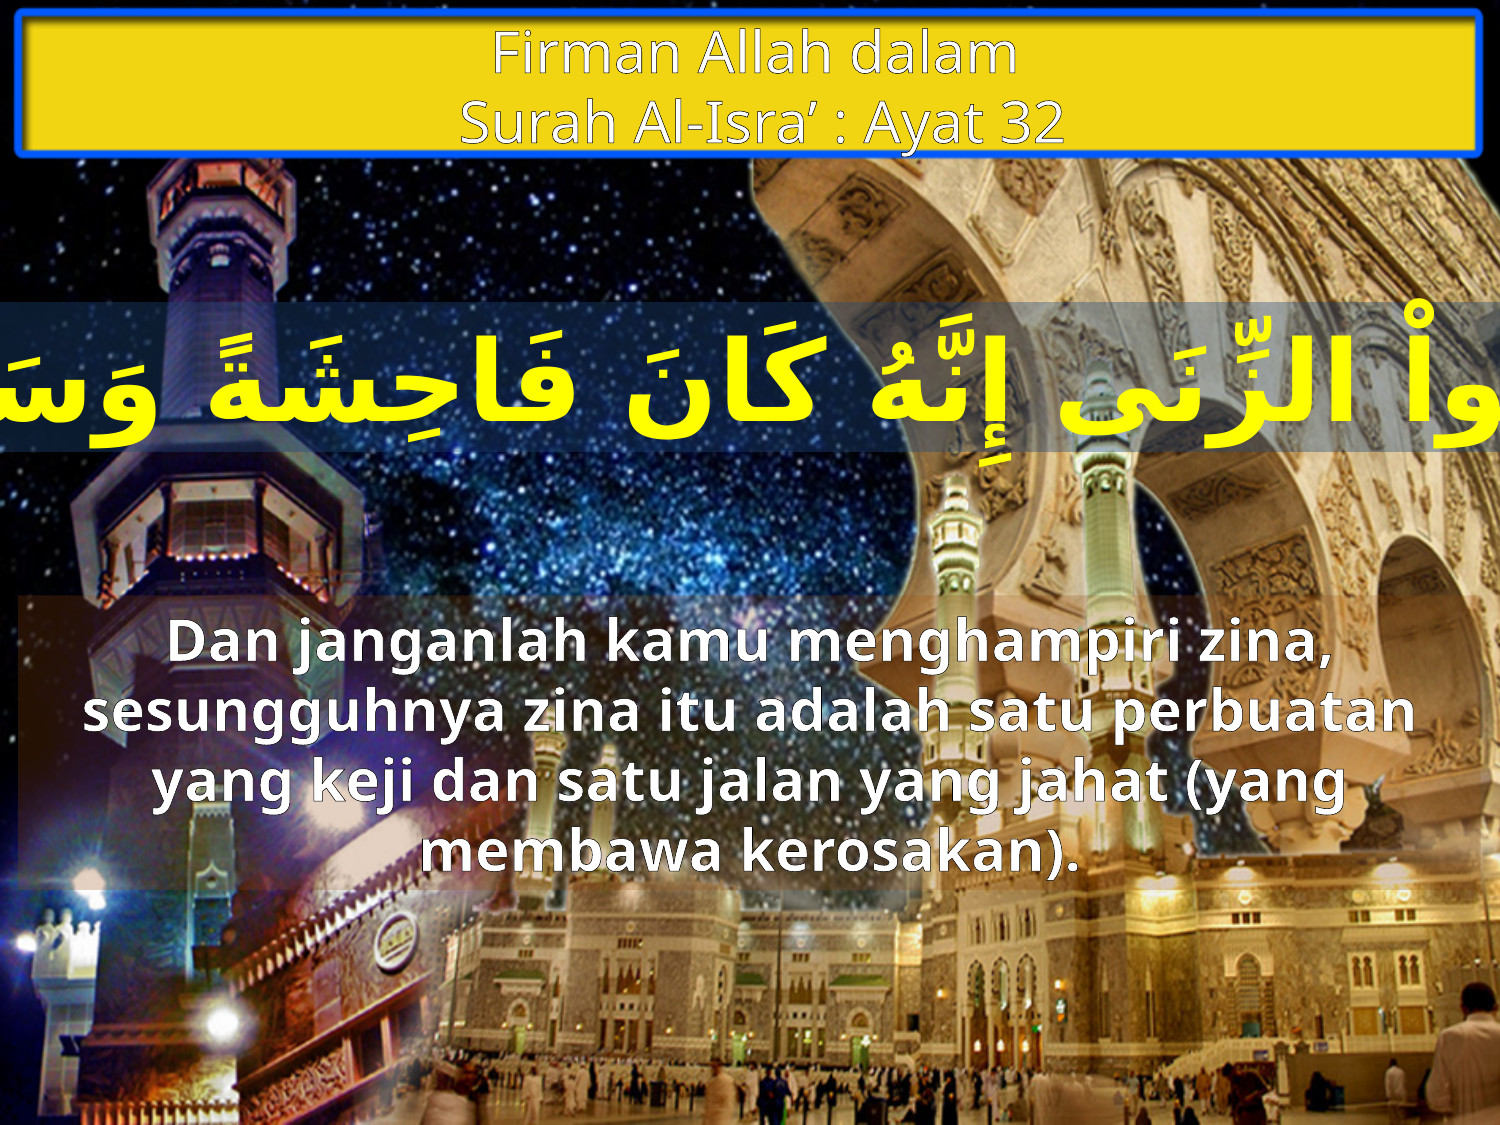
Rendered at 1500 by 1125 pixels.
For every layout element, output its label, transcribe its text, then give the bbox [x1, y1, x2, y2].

picture [0, 0, 1500, 302]
text_box Dan janganlah kamu menghampiri zina, sesungguhnya zina itu adalah satu perbuatan yang keji dan satu jalan yang jahat (yang membawa kerosakan). [18, 595, 1481, 890]
picture [0, 452, 1500, 1125]
text_box وَلاَ تَقْرَبُواْ الزِّنَى إِنَّهُ كَانَ فَاحِشَةً وَسَاء سَبِيلاً [0, 302, 1500, 452]
text_box Firman Allah dalam Surah Al-Isra’ : Ayat 32 [12, 7, 1500, 162]
